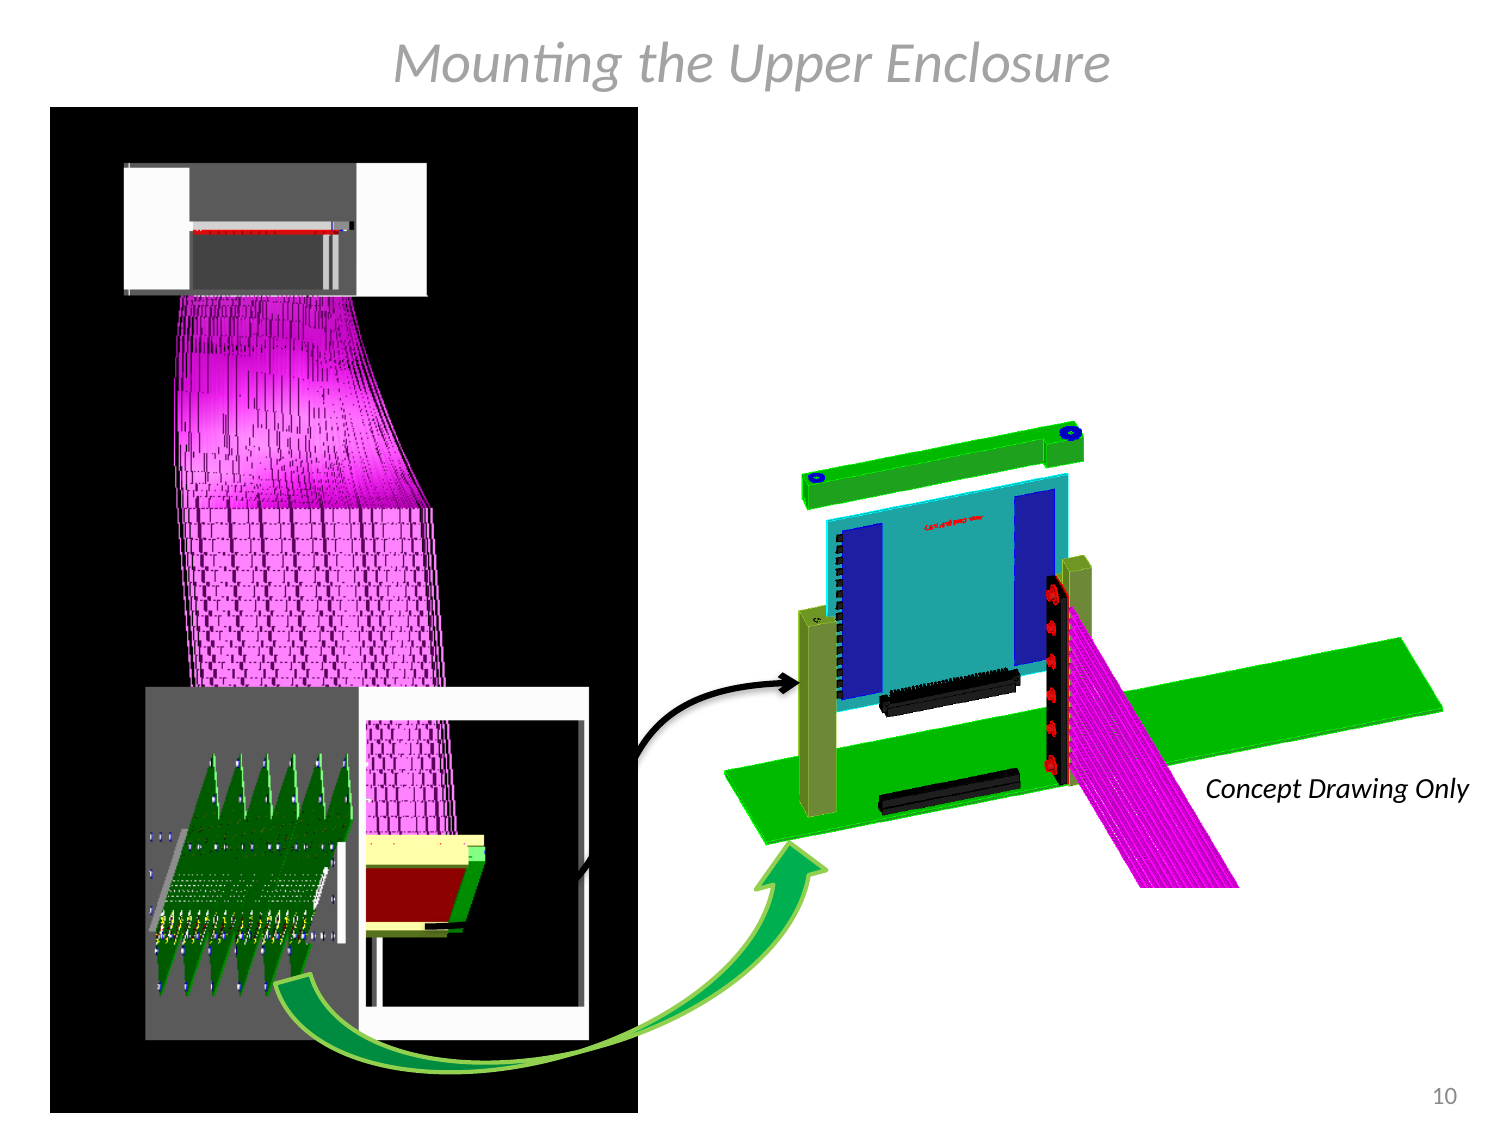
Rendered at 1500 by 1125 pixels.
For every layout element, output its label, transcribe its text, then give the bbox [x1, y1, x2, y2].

picture [712, 412, 1448, 888]
title Mounting the Upper Enclosure [62, 0, 1442, 118]
text_box [641, 936, 784, 1035]
picture [49, 107, 638, 1113]
slide_number 10 [1412, 1065, 1473, 1125]
text_box Concept Drawing Only [1451, 762, 1500, 813]
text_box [424, 682, 801, 927]
